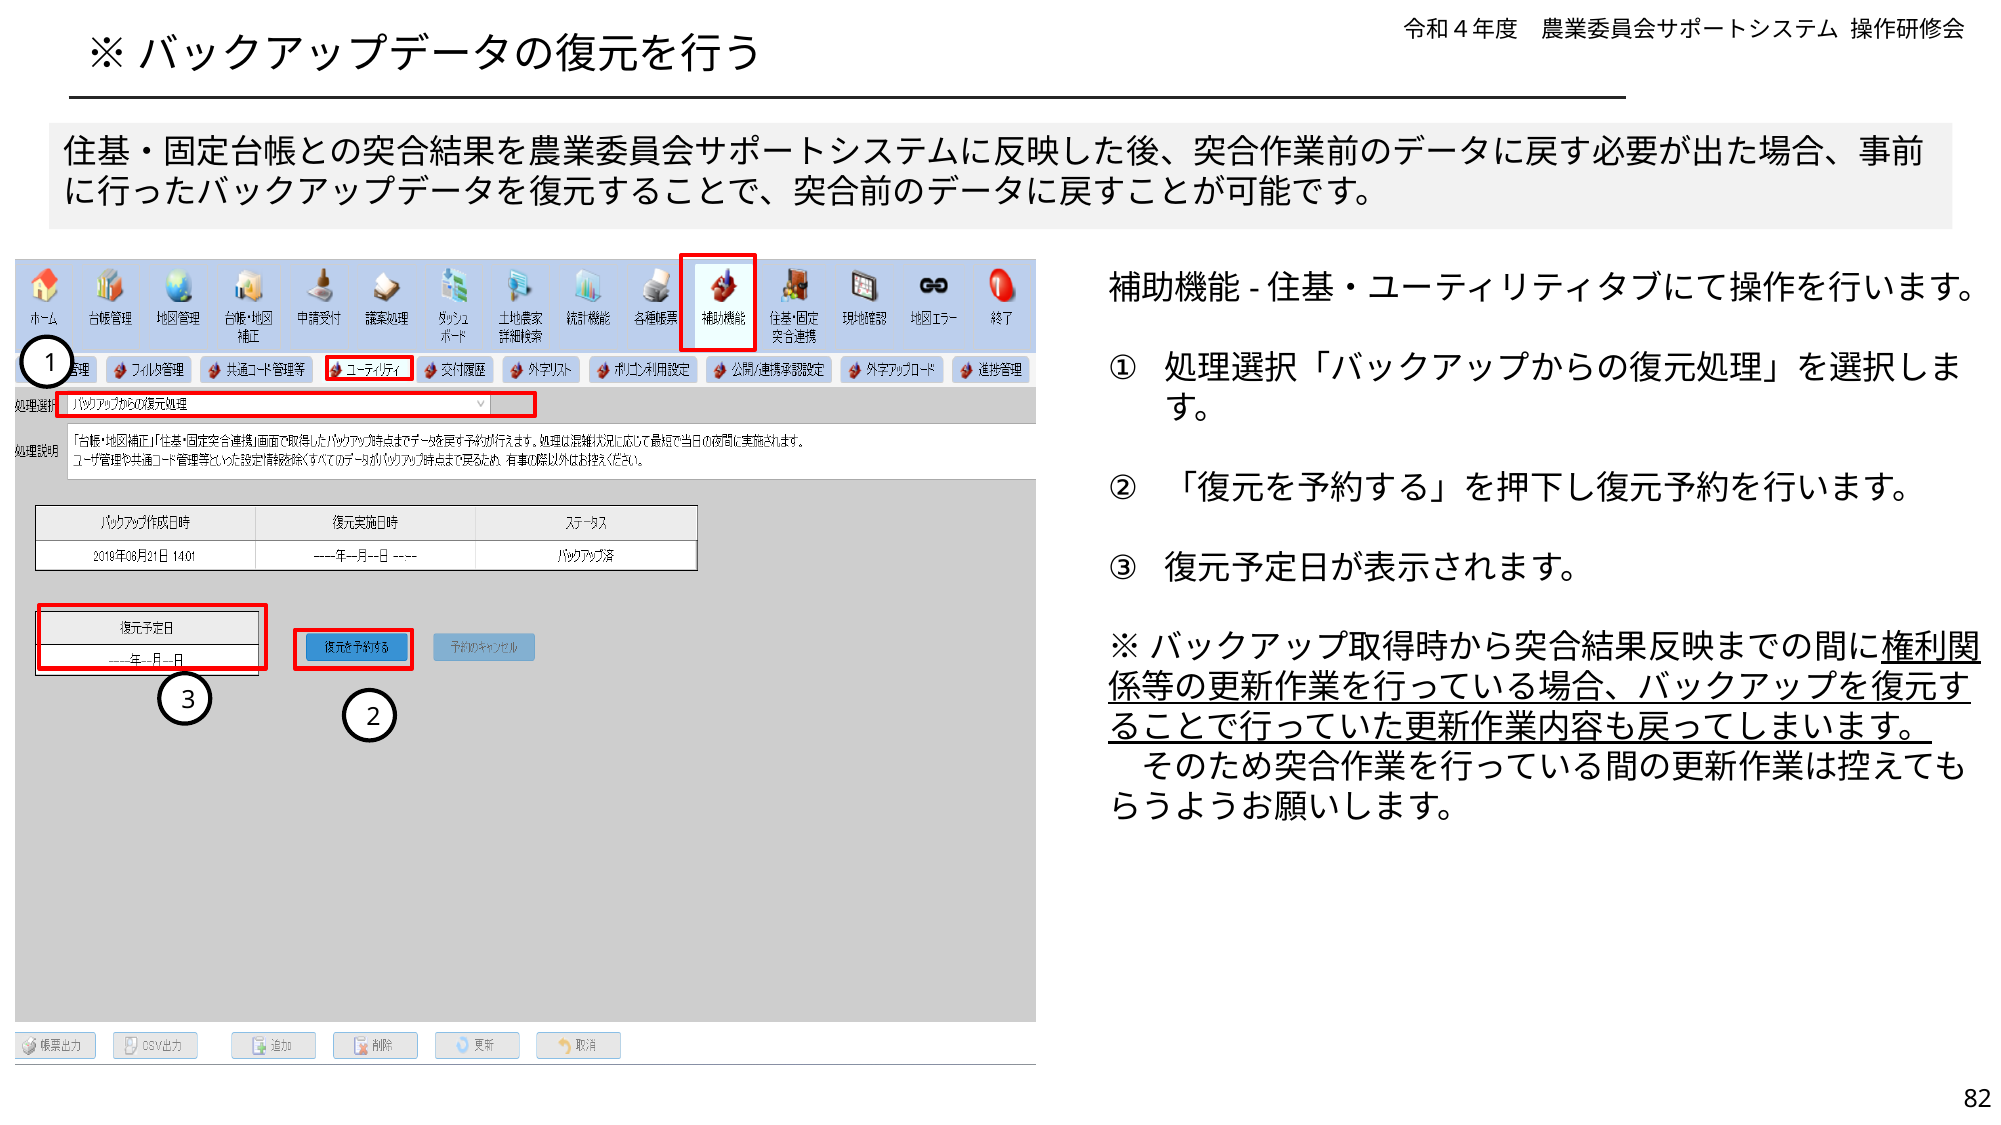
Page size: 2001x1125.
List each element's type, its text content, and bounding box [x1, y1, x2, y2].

picture [15, 258, 1036, 1065]
title ※バックアップデータの復元を行う [68, 7, 1627, 98]
text_box 補助機能-住基・ユーティリティタブにて操作を行います。 処理選択「バックアップからの復元処理」を選択します。 「復元を予約する」を押下し復元予約を行います。 復元予定日が表示されます。 ※バックアップ取得時から突合結果反映までの間に権利関係等の更新作業を行っている場合、バックアップを復元することで行っていた更新作業内容も戻ってしまいます。 そのため突合作業を行っている間の更新作業は控えてもらうようお願いします。 [1091, 257, 2000, 835]
list 住基・固定台帳との突合結果を農業委員会サポートシステムに反映した後、突合作業前のデータに戻す必要が出た場合、事前に行ったバックアップデータを復元することで、突合前のデータに戻すことが可能です。 [49, 122, 1953, 230]
text_box [679, 253, 757, 257]
